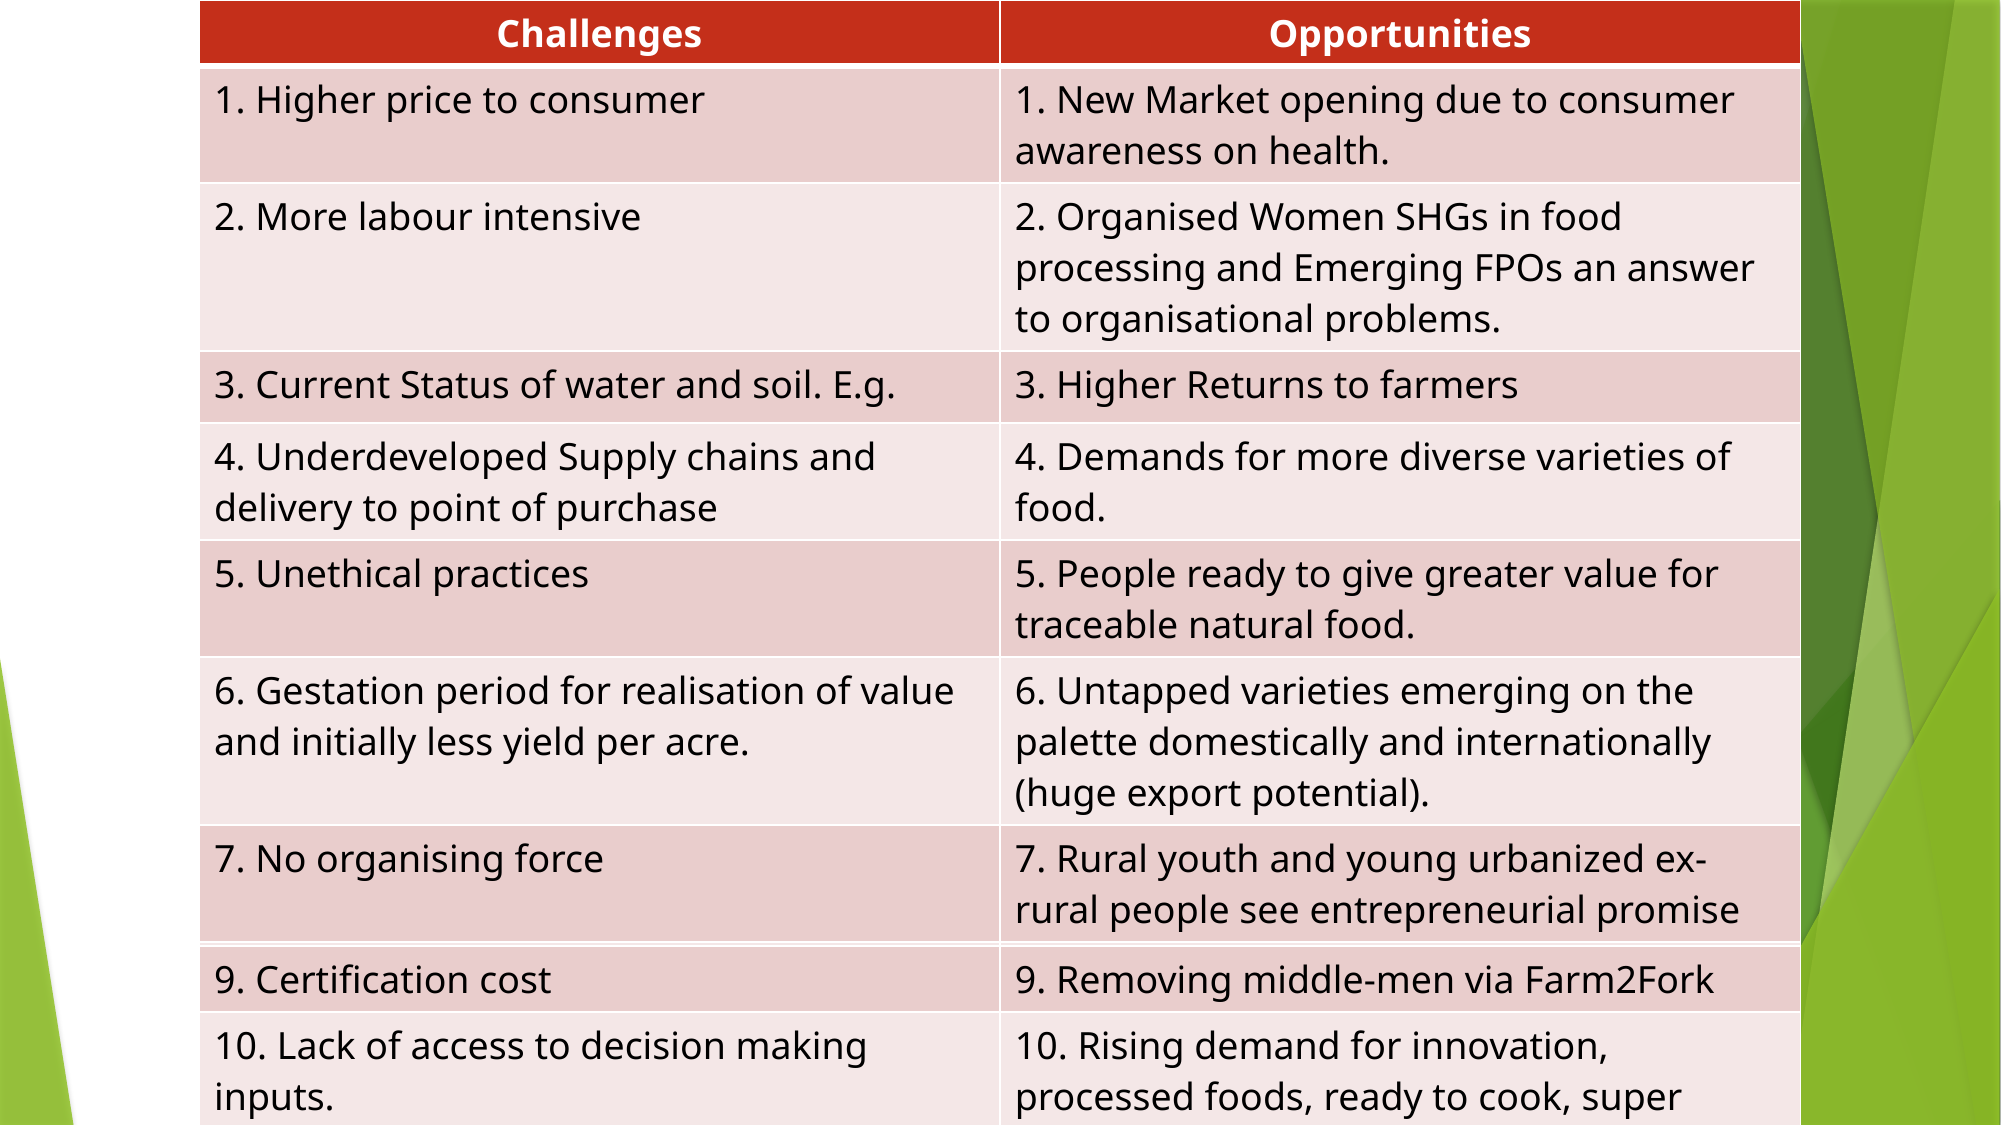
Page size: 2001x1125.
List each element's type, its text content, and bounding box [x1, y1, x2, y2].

table_cell 10. Lack of access to decision making inputs. [200, 1013, 999, 1125]
table_header 9. Certification cost [200, 947, 999, 1011]
table_cell 6. Untapped varieties emerging on the palette domestically and internationally (huge export potential). [1001, 658, 1800, 824]
table_cell 2. More labour intensive [200, 184, 999, 350]
table_cell 1. New Market opening due to consumer awareness on health. [1001, 69, 1800, 182]
table_header 9. Removing middle-men via Farm2Fork [1001, 947, 1800, 1011]
table_cell 1. Higher price to consumer [200, 69, 999, 182]
table_header Opportunities [1001, 1, 1800, 63]
table_header Challenges [200, 1, 999, 63]
table_cell 5. People ready to give greater value for traceable natural food. [1001, 541, 1800, 656]
table_cell 4. Underdeveloped Supply chains and delivery to point of purchase [200, 424, 999, 539]
table_cell 10. Rising demand for innovation, processed foods, ready to cook, super foods [1001, 1013, 1800, 1125]
table_cell 3. Current Status of water and soil. E.g. [200, 352, 999, 422]
table_cell 7. No organising force [200, 826, 999, 941]
table_cell 7. Rural youth and young urbanized ex-rural people see entrepreneurial promise [1001, 826, 1800, 941]
table_cell 2. Organised Women SHGs in food processing and Emerging FPOs an answer to organisational problems. [1001, 184, 1800, 350]
table_cell 3. Higher Returns to farmers [1001, 352, 1800, 422]
table_cell 6. Gestation period for realisation of value and initially less yield per acre. [200, 658, 999, 824]
table_cell 5. Unethical practices [200, 541, 999, 656]
table_cell 4. Demands for more diverse varieties of food. [1001, 424, 1800, 539]
